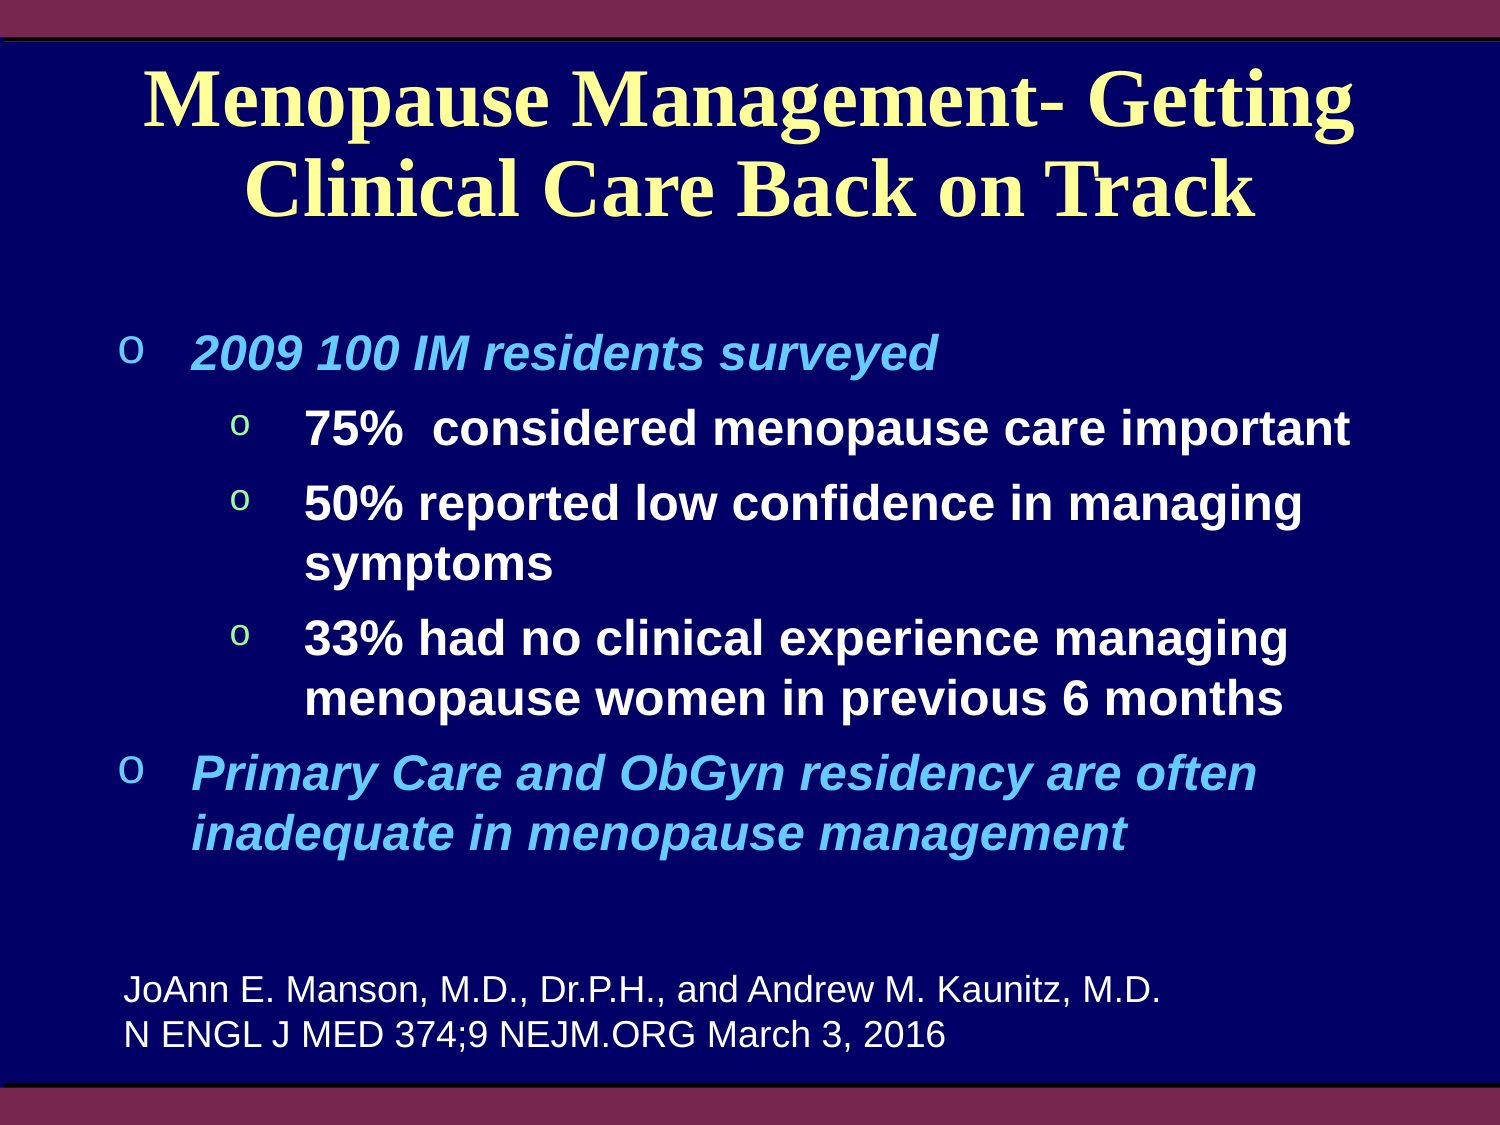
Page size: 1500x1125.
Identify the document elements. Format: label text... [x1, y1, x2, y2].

text_box JoAnn E. Manson, M.D., Dr.P.H., and Andrew M. Kaunitz, M.D. N ENGL J MED 374;9 NEJM.ORG March 3, 2016 [108, 957, 1178, 1108]
list 2009 100 IM residents surveyed 75% considered menopause care important 50% reported low confidence in managing symptoms 33% had no clinical experience managing menopause women in previous 6 months Primary Care and ObGyn residency are often inadequate in menopause management [34, 313, 1434, 886]
title Menopause Management- Getting Clinical Care Back on Track [52, 50, 1448, 243]
